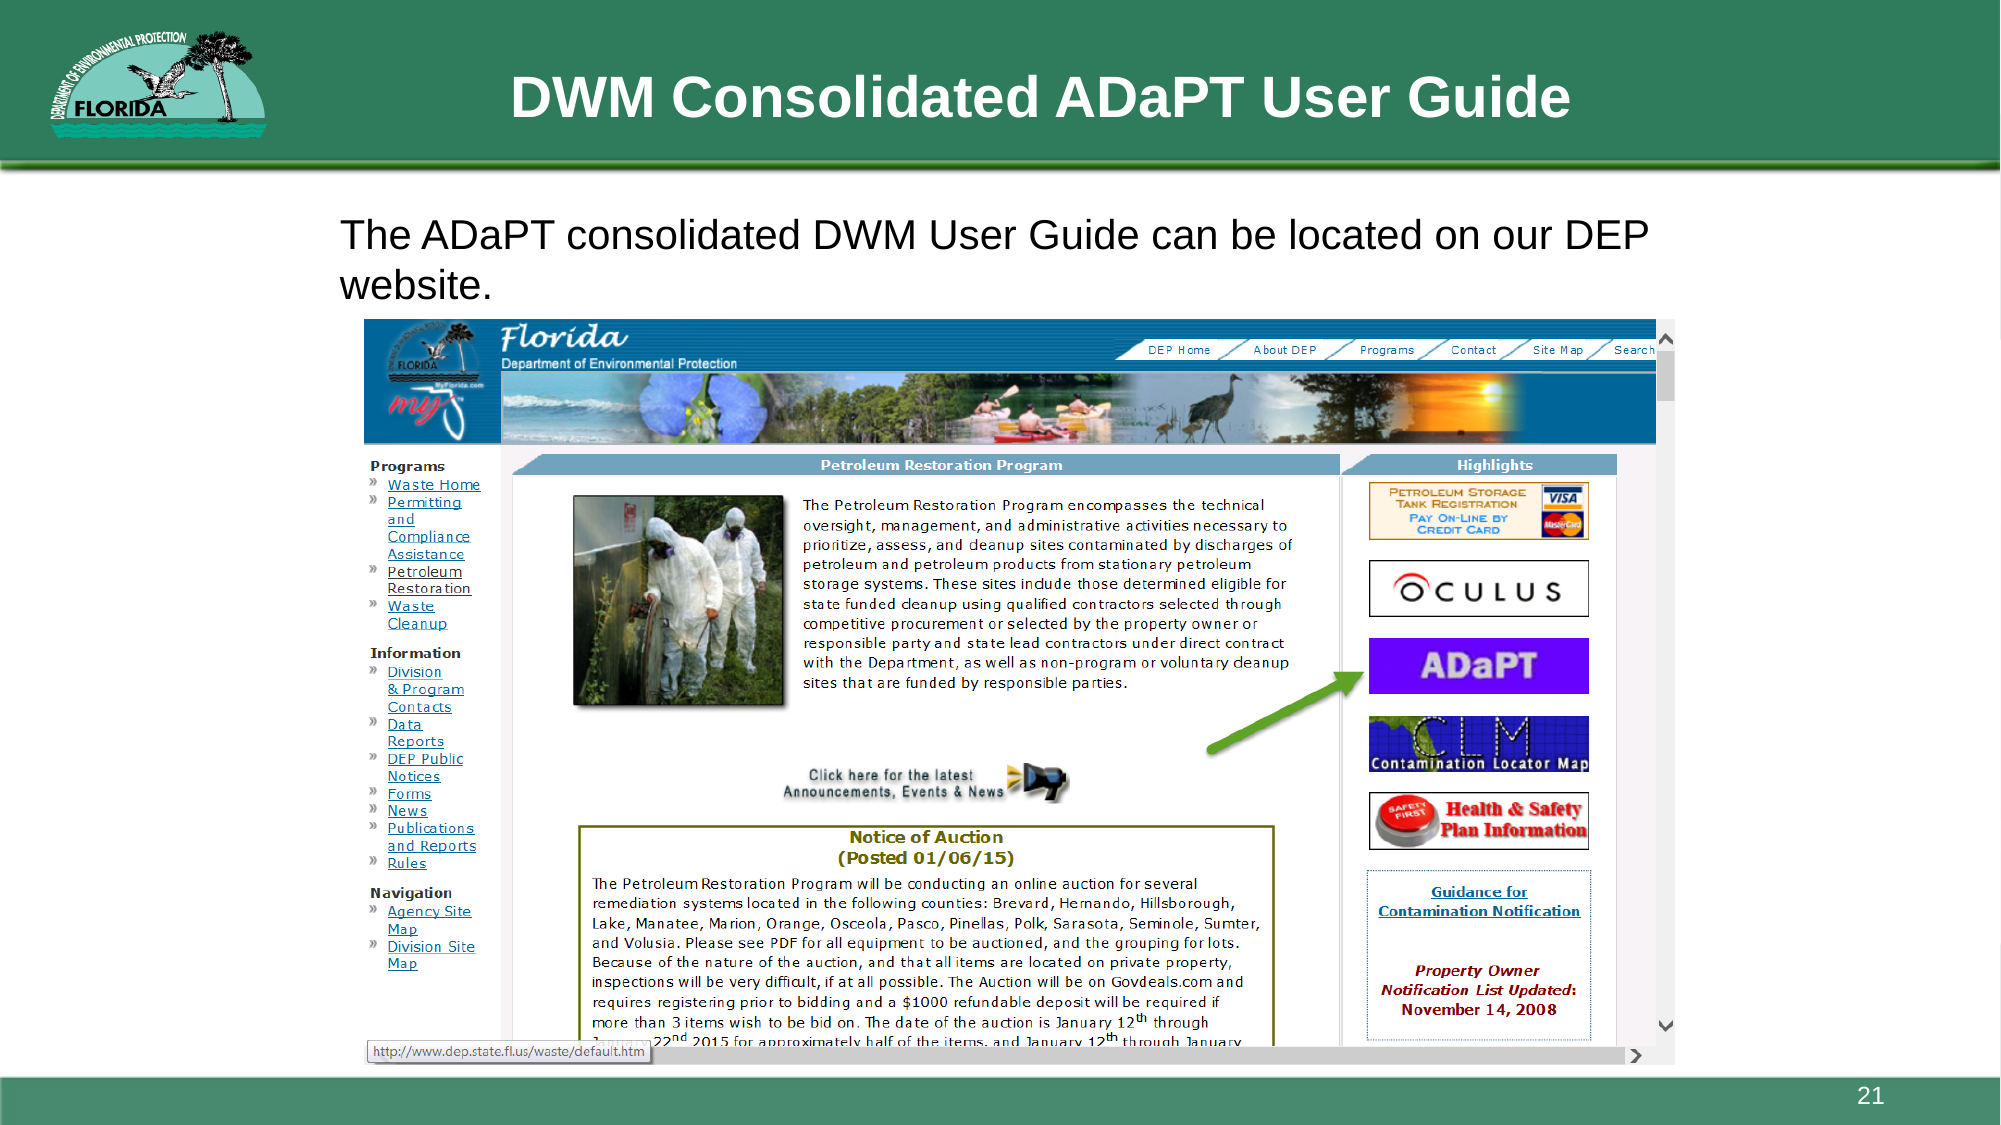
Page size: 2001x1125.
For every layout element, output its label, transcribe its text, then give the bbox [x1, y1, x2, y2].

list The ADaPT consolidated DWM User Guide can be located on our DEP website. [324, 200, 1675, 1005]
slide_number 21 [1433, 1065, 1900, 1125]
title DWM Consolidated ADaPT User Guide [183, 0, 1900, 188]
picture [0, 0, 2001, 1125]
